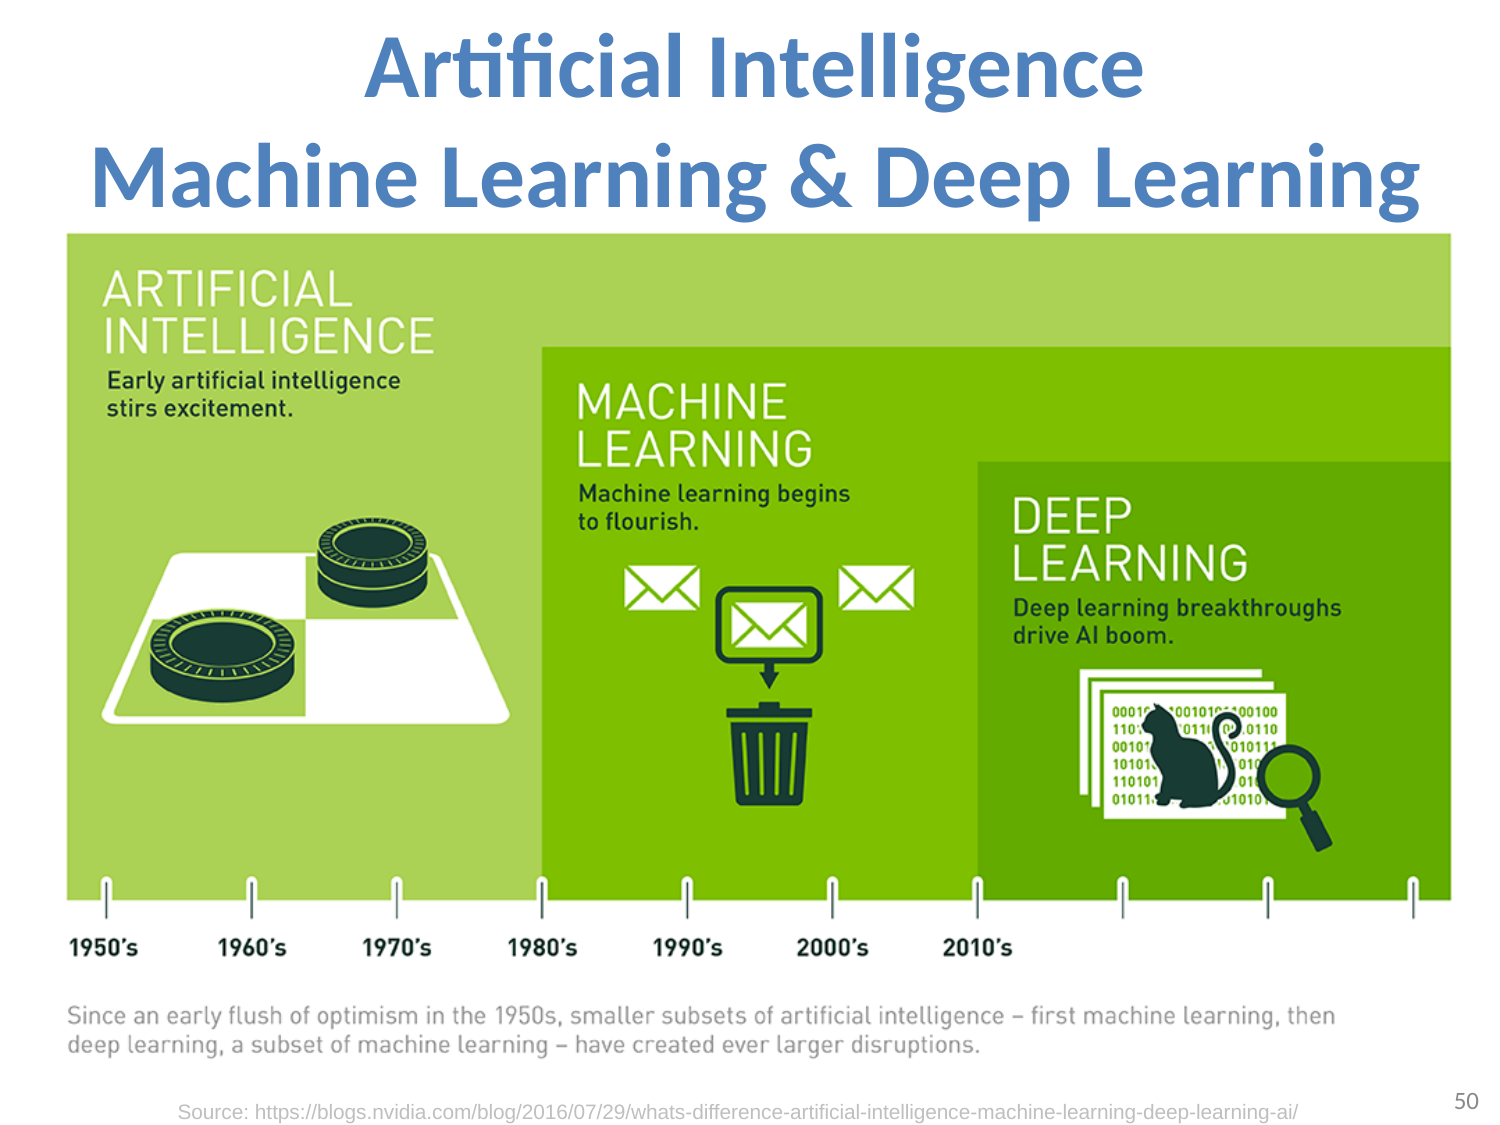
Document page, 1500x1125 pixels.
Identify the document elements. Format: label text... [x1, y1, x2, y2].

text_box Source: https://blogs.nvidia.com/blog/2016/07/29/whats-difference-artificial-intelligence-machine-learning-deep-learning-ai/ [100, 1090, 1376, 1125]
slide_number 50 [1144, 1069, 1495, 1125]
title Artificial Intelligence Machine Learning & Deep Learning [29, 11, 1483, 220]
picture [52, 231, 1471, 1071]
